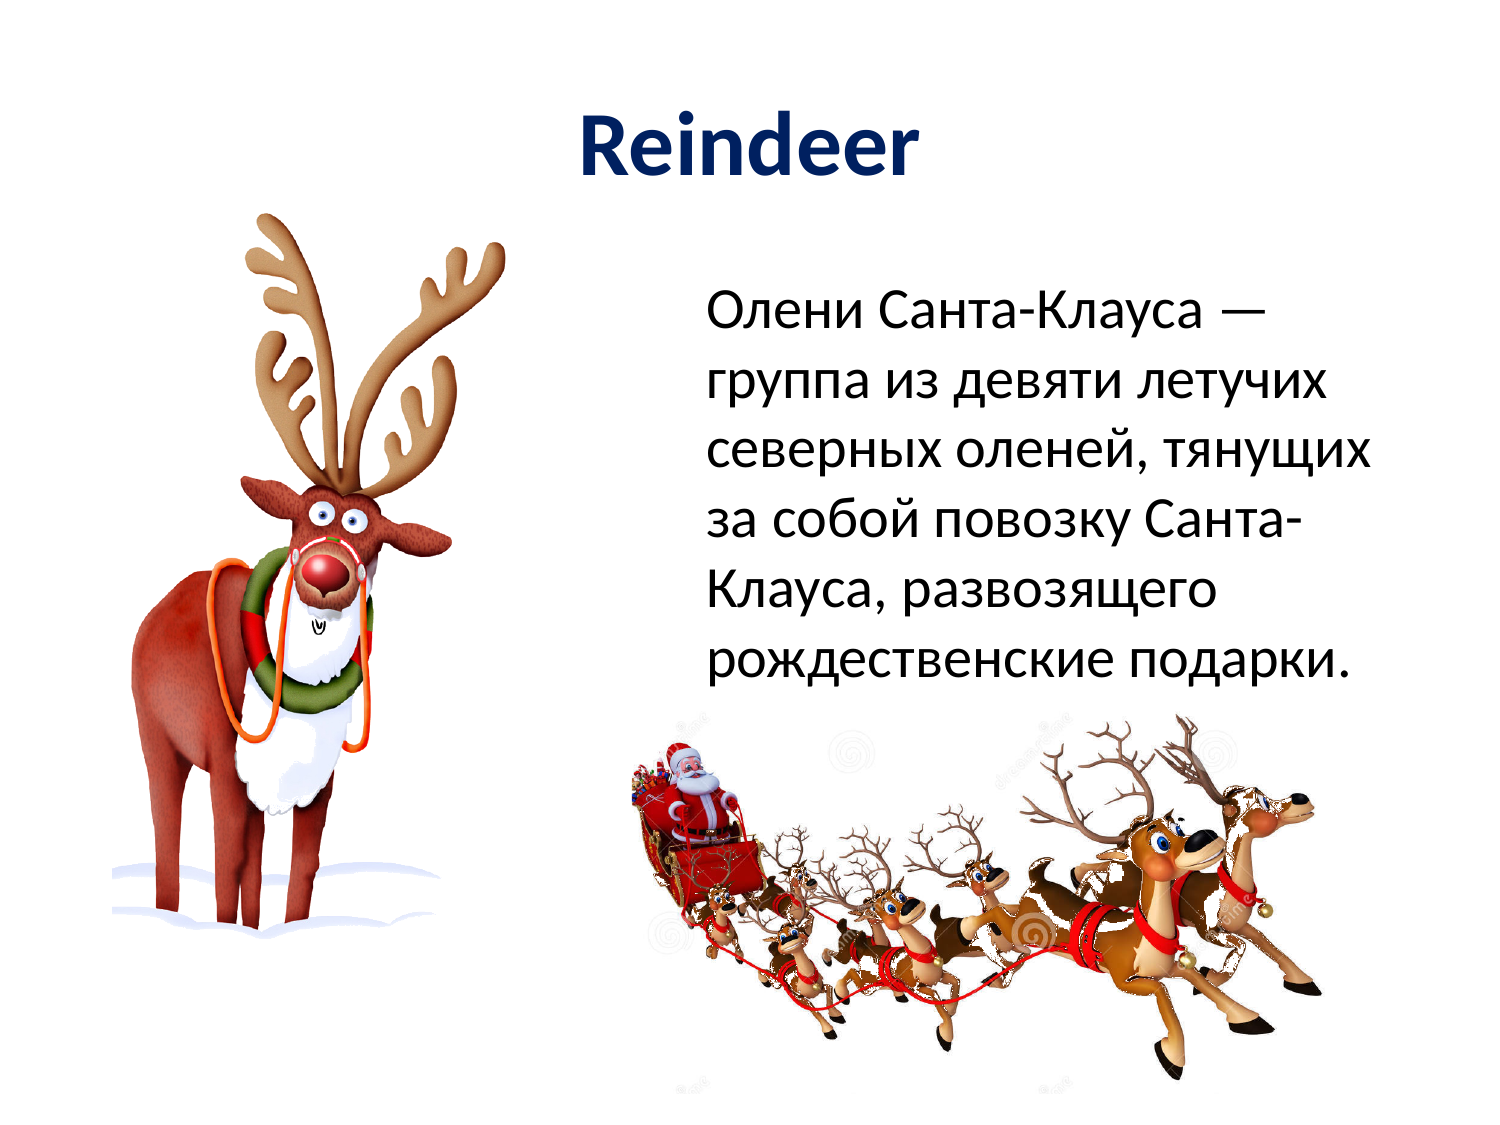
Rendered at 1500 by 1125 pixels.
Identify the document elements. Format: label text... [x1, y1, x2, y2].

list Олени Санта-Клауса —группа из девяти летучих северных оленей, тянущих за собой повозку Санта-Клауса, развозящего рождественские подарки. [690, 262, 1425, 1005]
title Reindeer [75, 45, 1425, 233]
picture [631, 695, 1342, 1095]
picture [111, 207, 513, 941]
